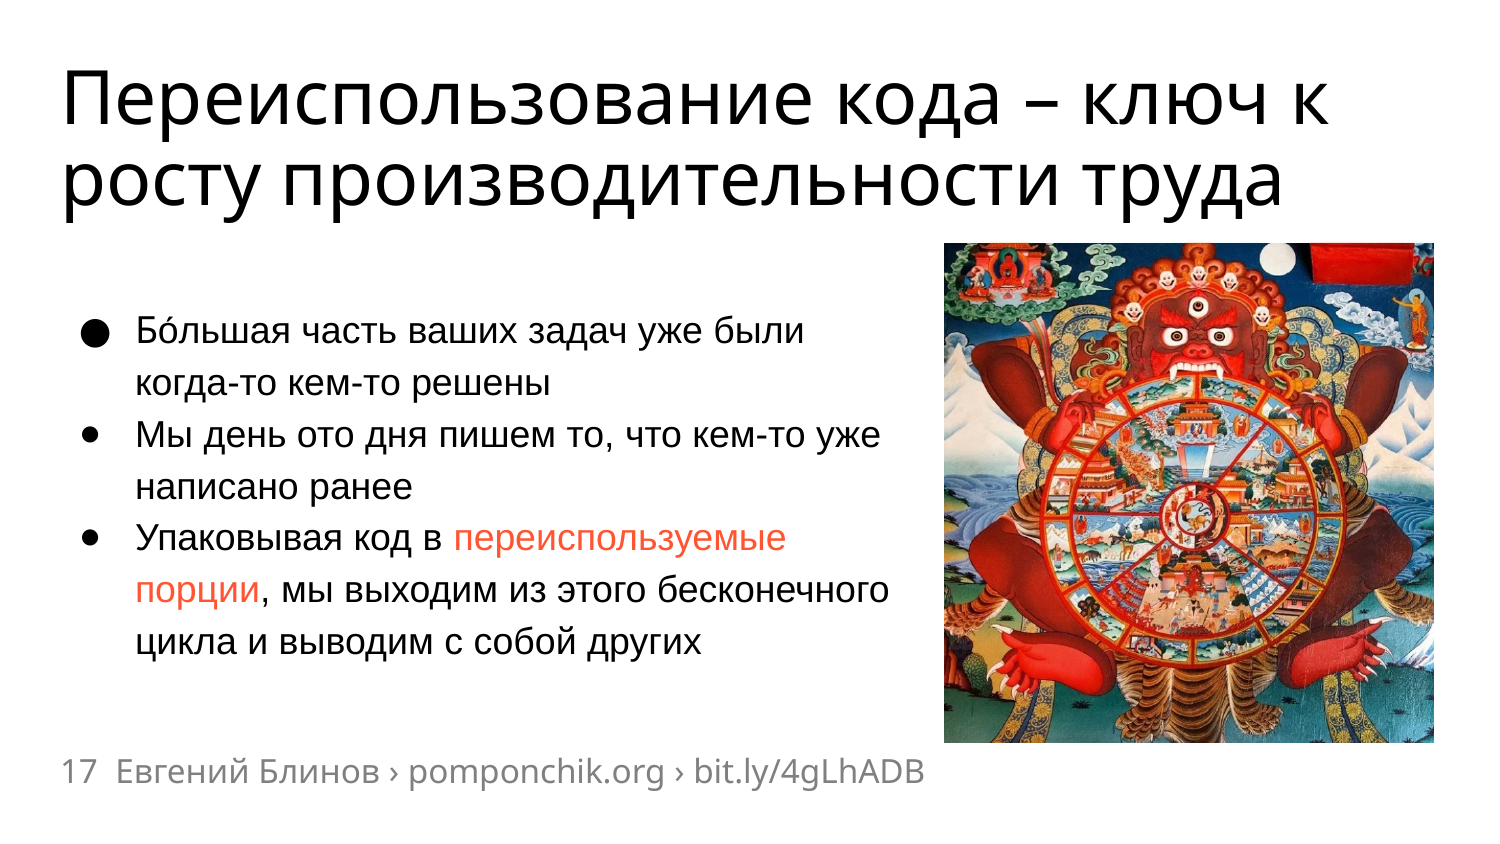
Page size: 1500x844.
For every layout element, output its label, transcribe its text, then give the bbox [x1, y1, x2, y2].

title Переиспользование кода – ключ к росту производительности труда [45, 45, 1455, 231]
list Бо́льшая часть ваших задач уже были когда-то кем-то решены Мы день ото дня пишем то, что кем-то уже написано ранее Упаковывая код в переиспользуемые порции, мы выходим из этого бесконечного цикла и выводим с собой других [45, 284, 935, 743]
picture [944, 241, 1434, 743]
